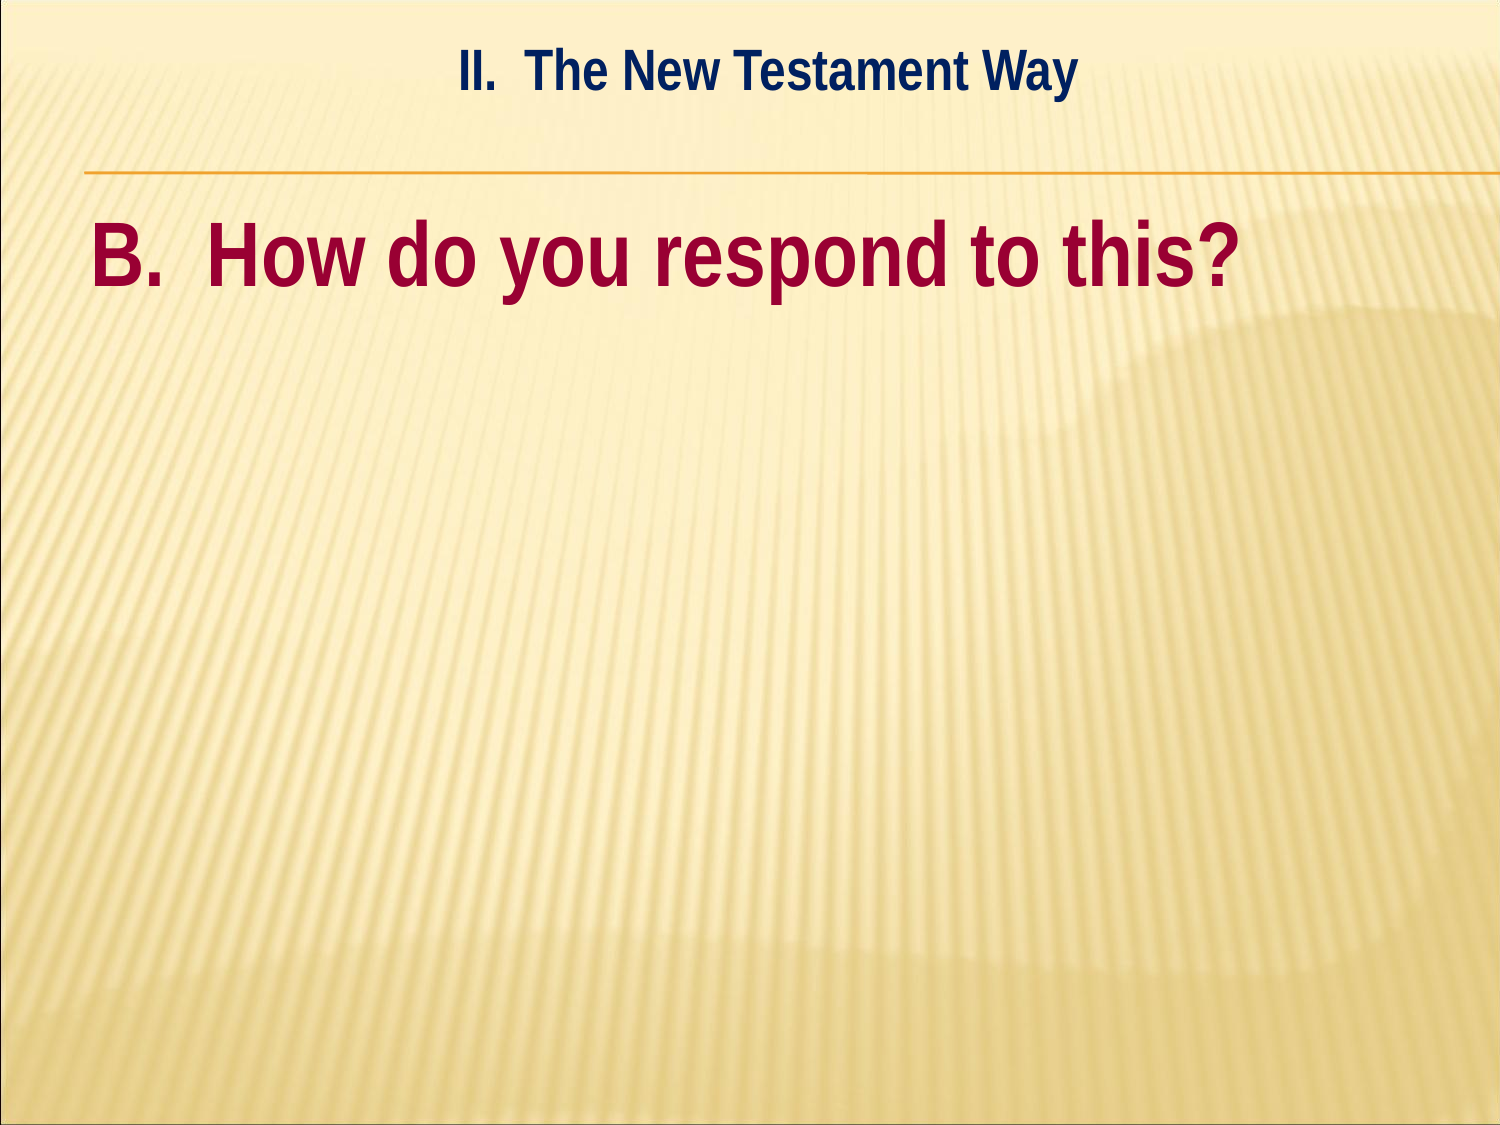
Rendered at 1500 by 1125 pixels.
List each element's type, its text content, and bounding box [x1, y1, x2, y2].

list B. How do you respond to this? [75, 187, 1425, 1075]
picture [0, 0, 1500, 1125]
text_box II. The New Testament Way [124, 24, 1413, 110]
